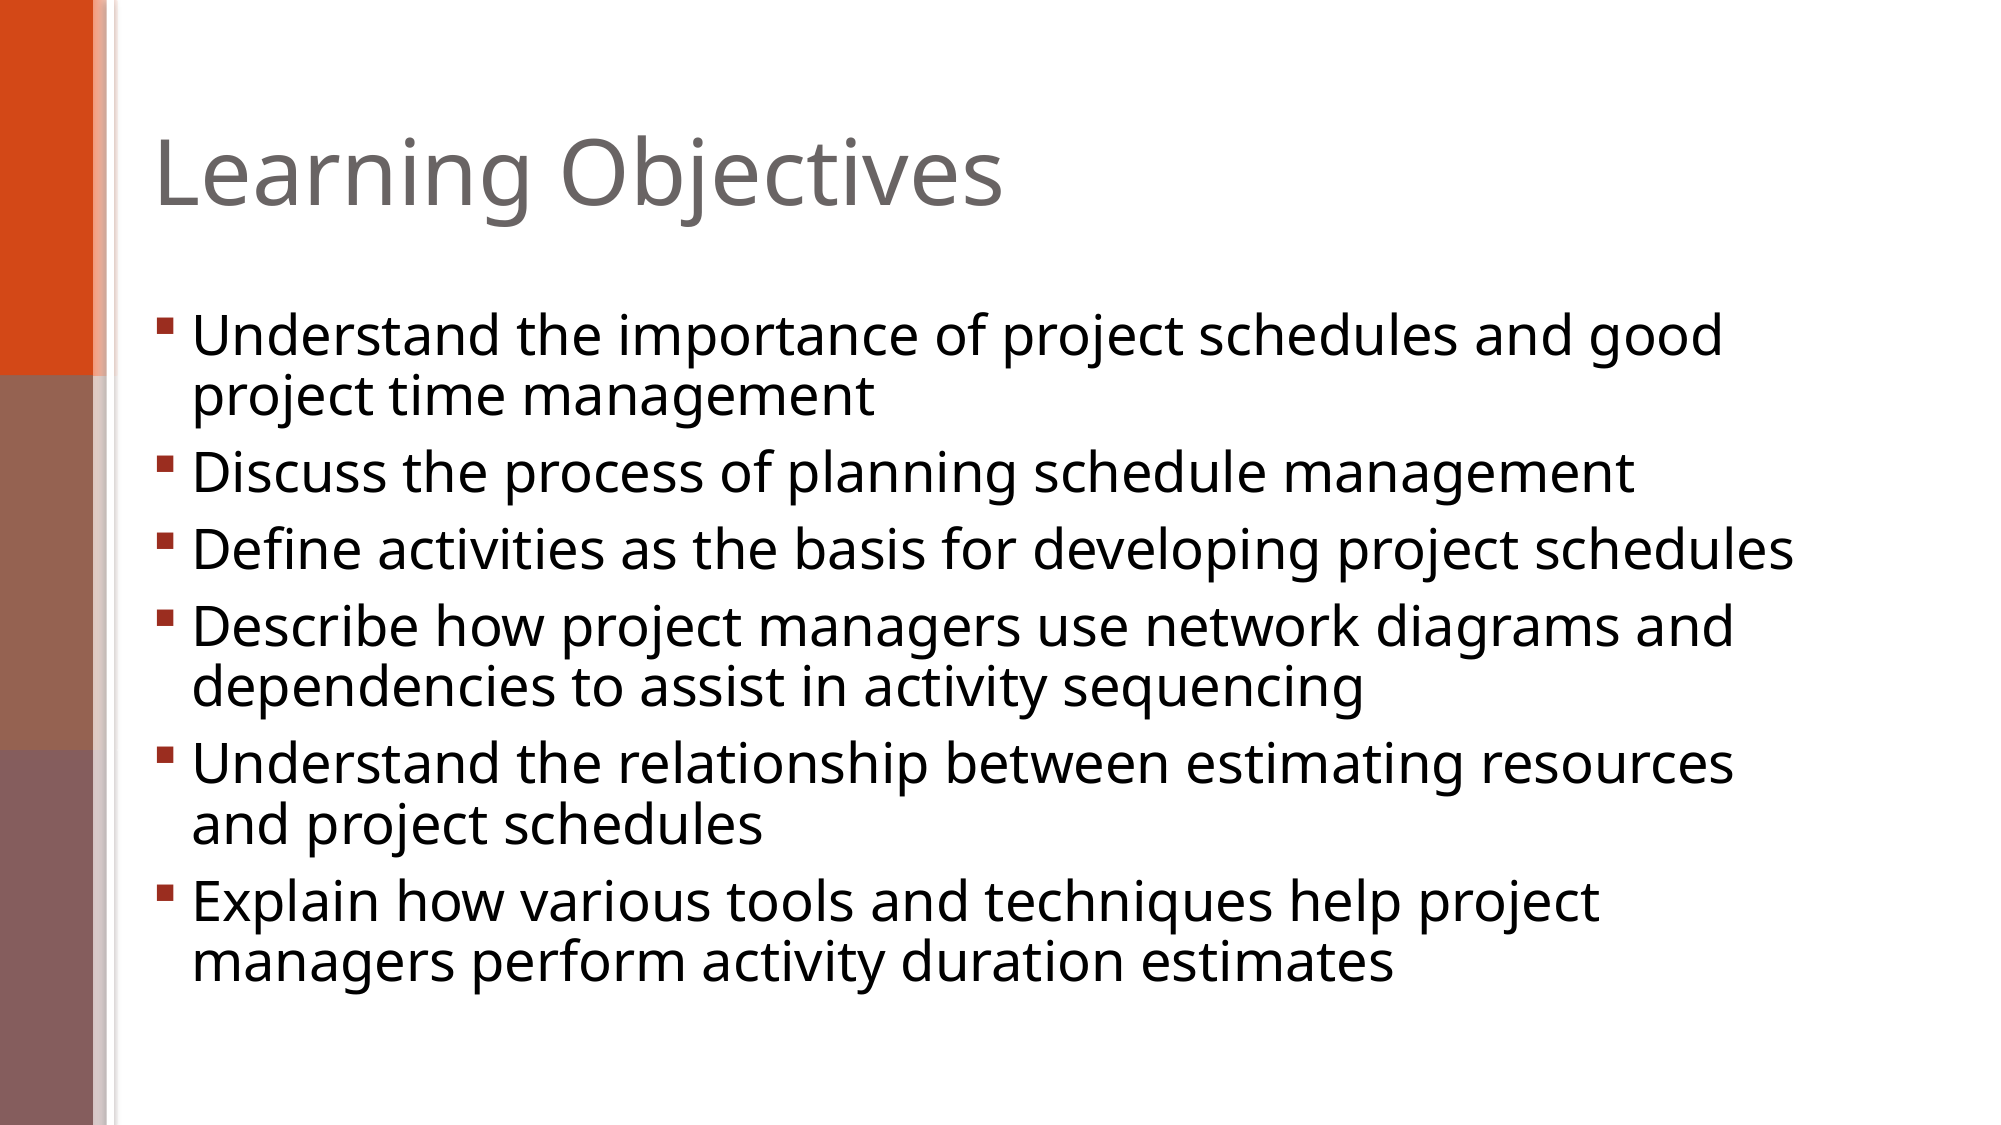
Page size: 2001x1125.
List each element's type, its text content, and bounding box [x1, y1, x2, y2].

title Learning Objectives [137, 59, 1863, 278]
list Understand the importance of project schedules and good project time management Discuss the process of planning schedule management Define activities as the basis for developing project schedules Describe how project managers use network diagrams and dependencies to assist in activity sequencing Understand the relationship between estimating resources and project schedules Explain how various tools and techniques help project managers perform activity duration estimates [137, 299, 1863, 1014]
